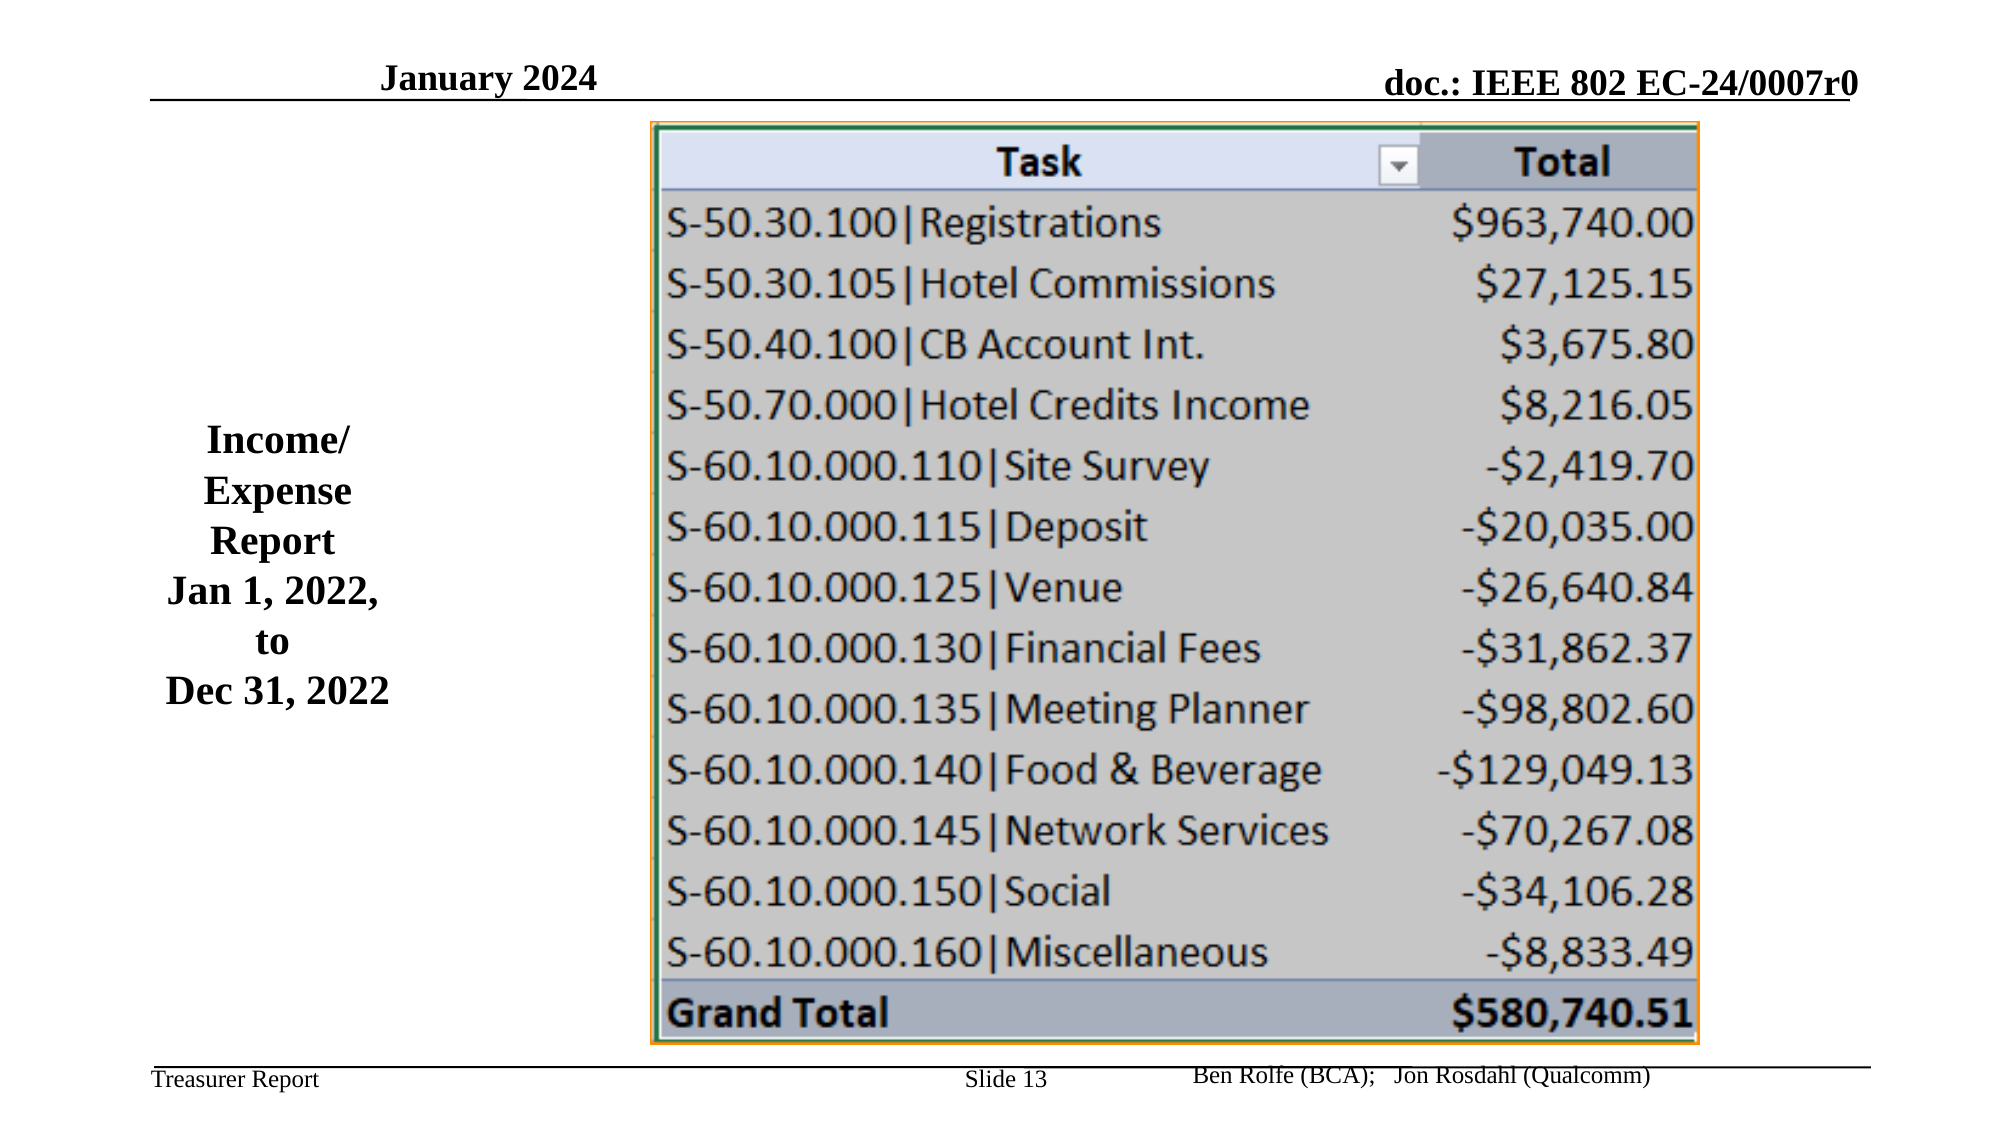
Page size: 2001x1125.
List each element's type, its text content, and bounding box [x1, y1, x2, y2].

picture [649, 120, 1701, 1045]
footer Ben Rolfe (BCA); Jon Rosdahl (Qualcomm) [1175, 1061, 1652, 1093]
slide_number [379, 53, 688, 99]
slide_number Slide 13 [962, 1061, 1050, 1123]
title Income/ Expense Report Jan 1, 2022, to Dec 31, 2022 [137, 393, 419, 732]
